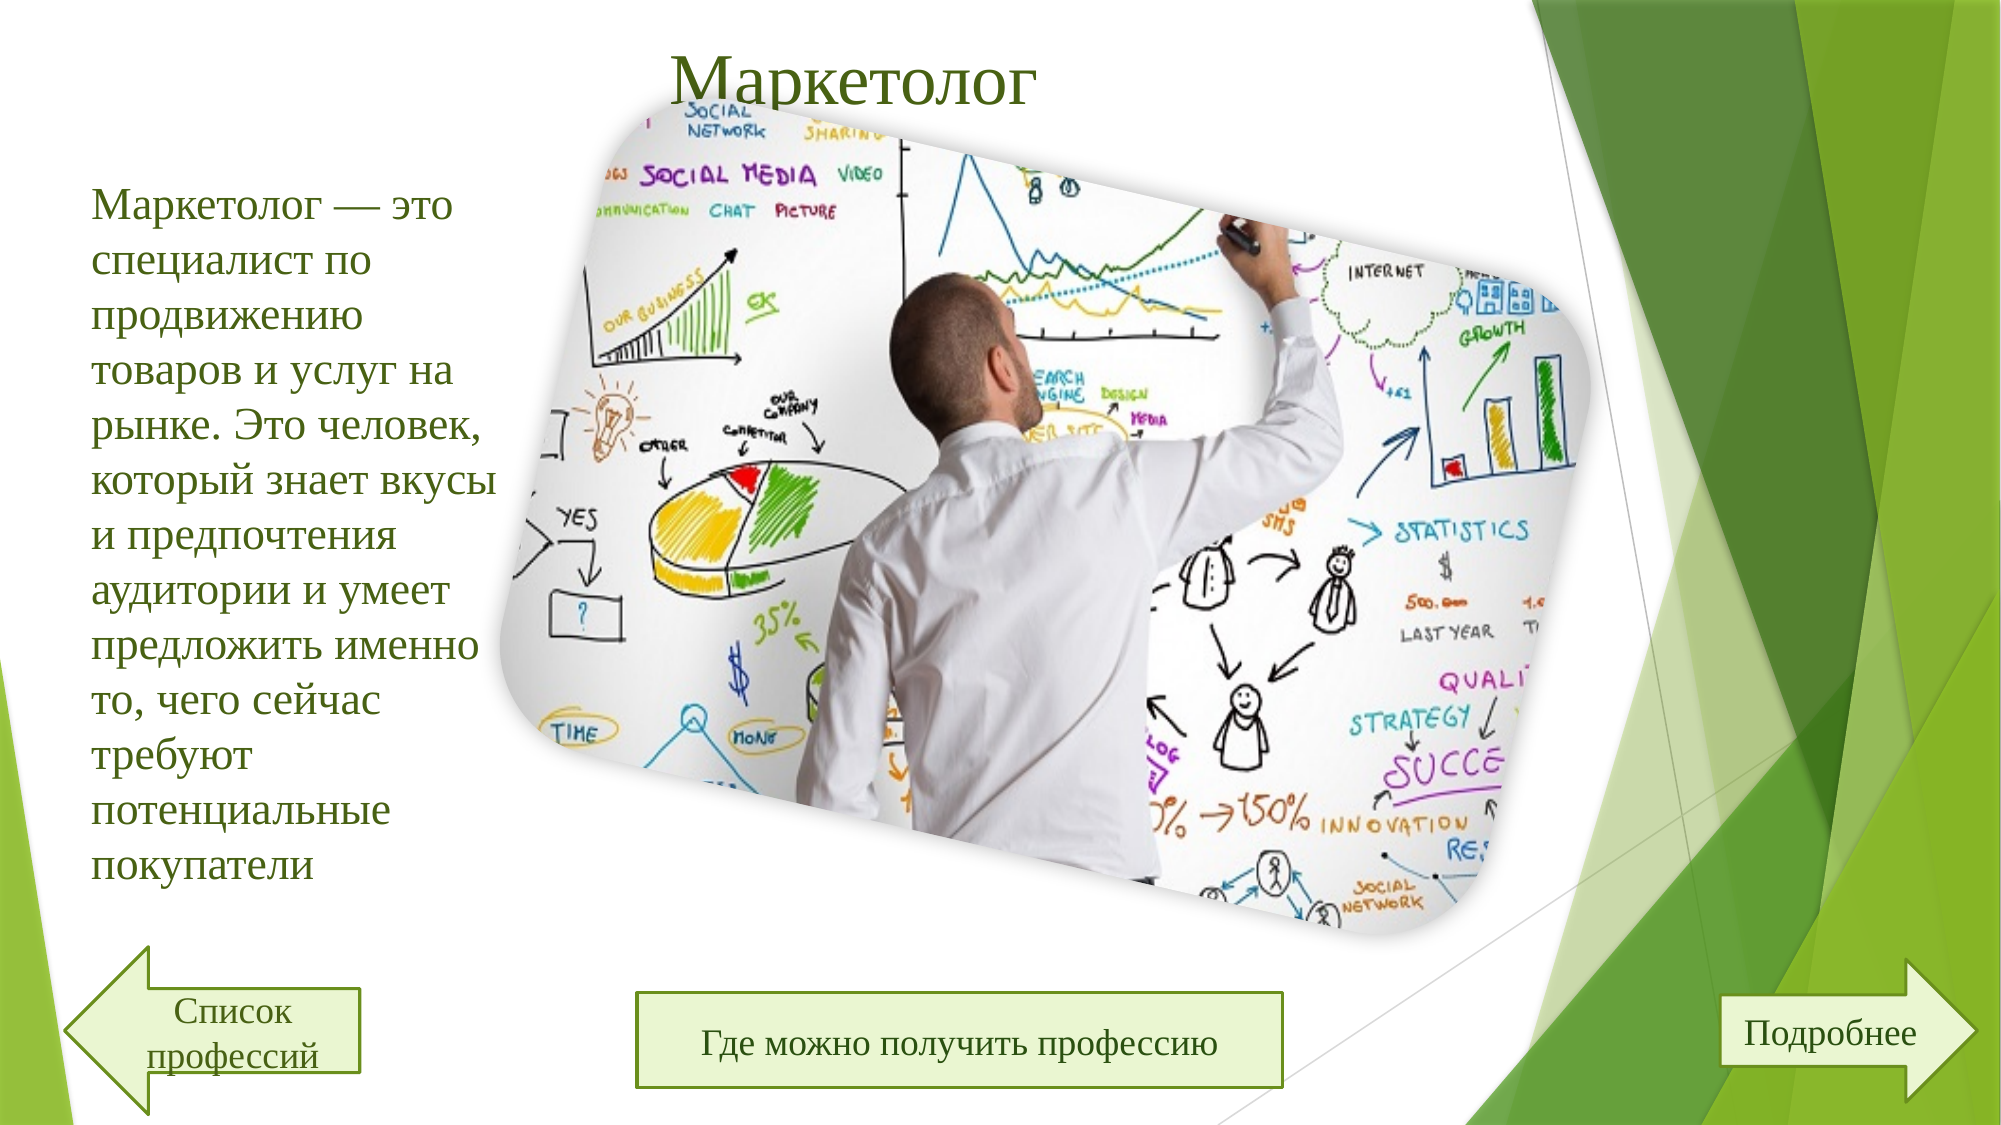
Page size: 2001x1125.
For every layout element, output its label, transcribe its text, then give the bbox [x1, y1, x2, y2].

text_box Список профессий [63, 945, 362, 1117]
text_box Подробнее [1718, 957, 1979, 1104]
picture [499, 98, 1591, 935]
text_box Маркетолог [186, 24, 1522, 167]
text_box Маркетолог — это специалист по продвижению товаров и услуг на рынке. Это человек, который знает вкусы и предпочтения аудитории и умеет предложить именно то, чего сейчас требуют потенциальные покупатели [76, 166, 541, 852]
text_box Где можно получить профессию [635, 991, 1284, 1089]
